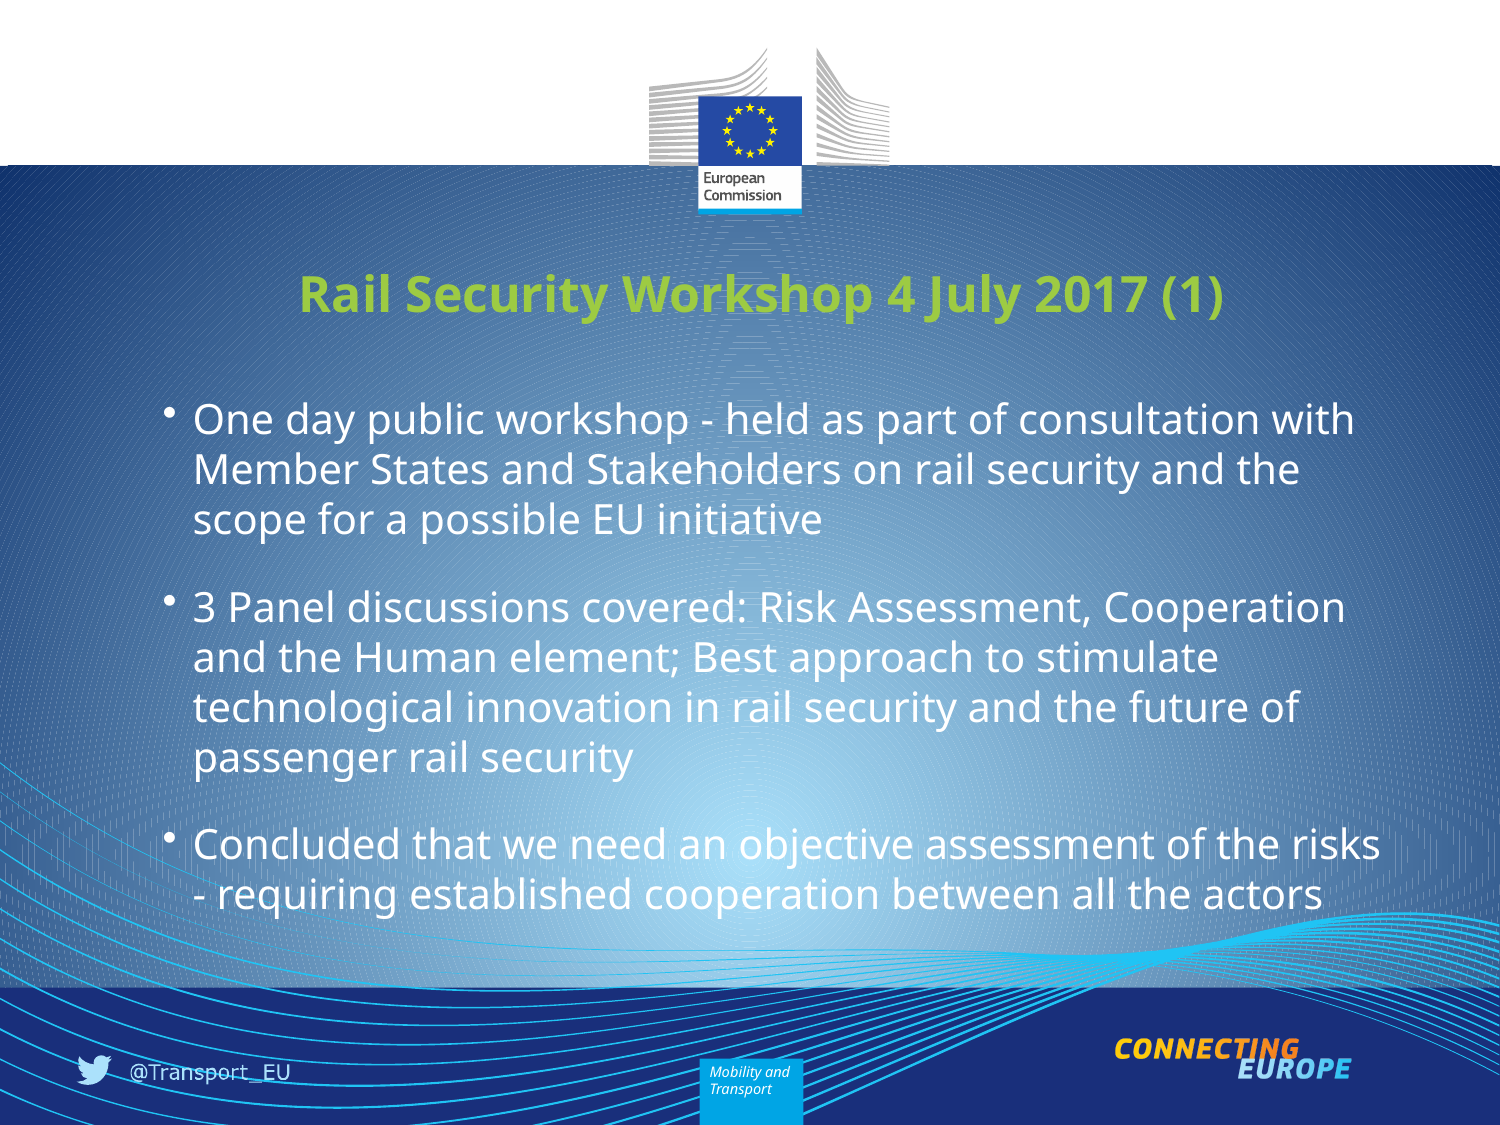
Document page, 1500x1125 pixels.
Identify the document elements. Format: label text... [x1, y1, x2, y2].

title Rail Security Workshop 4 July 2017 (1) [76, 255, 1447, 327]
list One day public workshop - held as part of consultation with Member States and Stakeholders on rail security and the scope for a possible EU initiative 3 Panel discussions covered: Risk Assessment, Cooperation and the Human element; Best approach to stimulate technological innovation in rail security and the future of passenger rail security Concluded that we need an objective assessment of the risks - requiring established cooperation between all the actors [147, 385, 1400, 939]
picture [1112, 1036, 1355, 1081]
